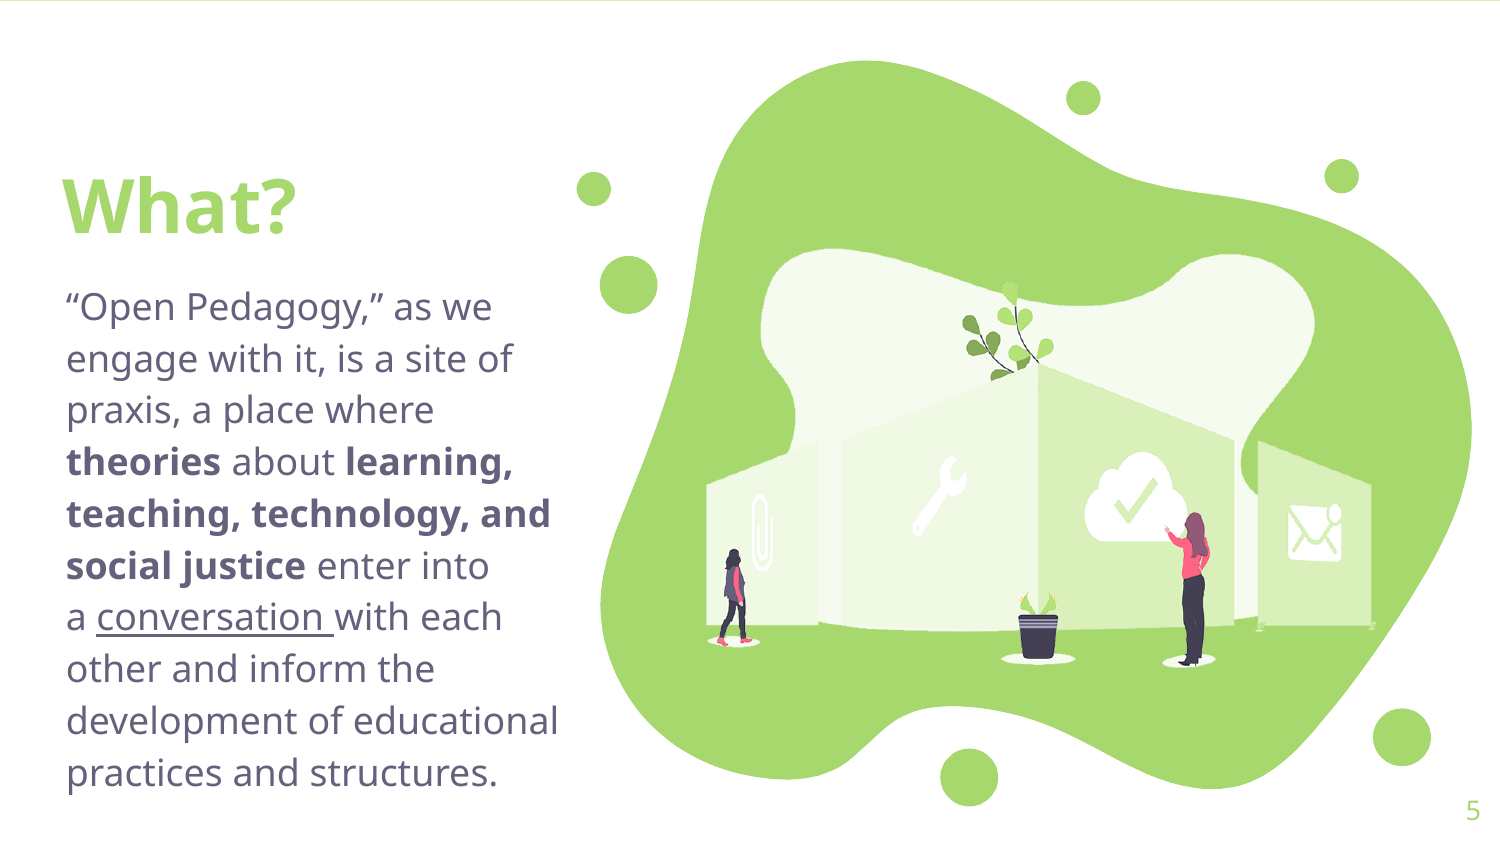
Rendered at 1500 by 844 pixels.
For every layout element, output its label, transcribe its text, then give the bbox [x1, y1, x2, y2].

title What? [62, 108, 571, 249]
picture [706, 248, 1377, 668]
slide_number 5 [1391, 779, 1482, 844]
list “Open Pedagogy,” as we engage with it, is a site of praxis, a place where theories about learning, teaching, technology, and social justice enter into a conversation with each other and inform the development of educational practices and structures. [49, 276, 571, 695]
